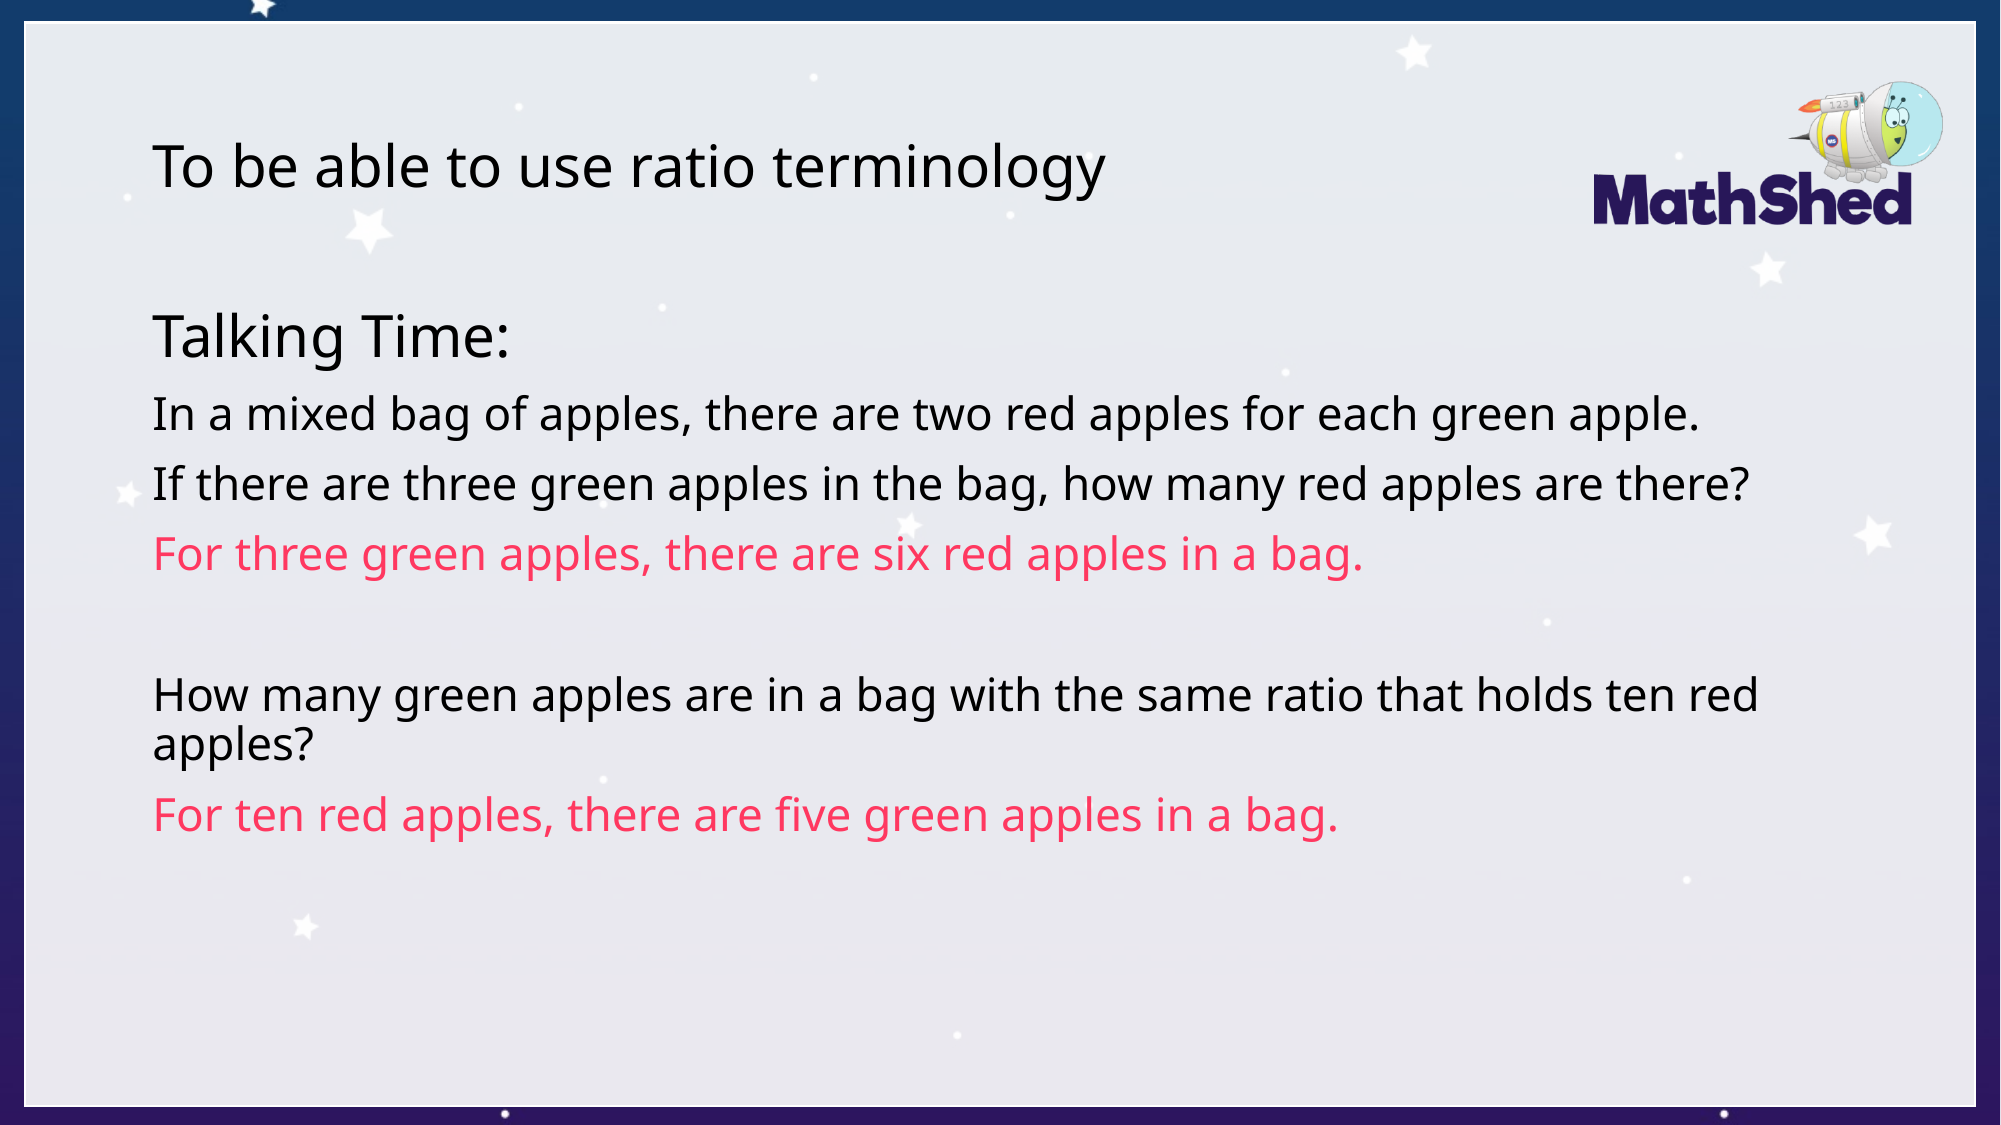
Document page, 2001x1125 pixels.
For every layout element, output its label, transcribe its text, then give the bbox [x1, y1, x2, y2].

picture [0, 0, 2001, 1125]
text_box [1518, 387, 1670, 540]
list Talking Time: In a mixed bag of apples, there are two red apples for each green apple. If there are three green apples in the bag, how many red apples are there? For three green apples, there are six red apples in a bag. How many green apples are in a bag with the same ratio that holds ten red apples? For ten red apples, there are five green apples in a bag. [137, 299, 1938, 1014]
title To be able to use ratio terminology [137, 59, 1578, 278]
